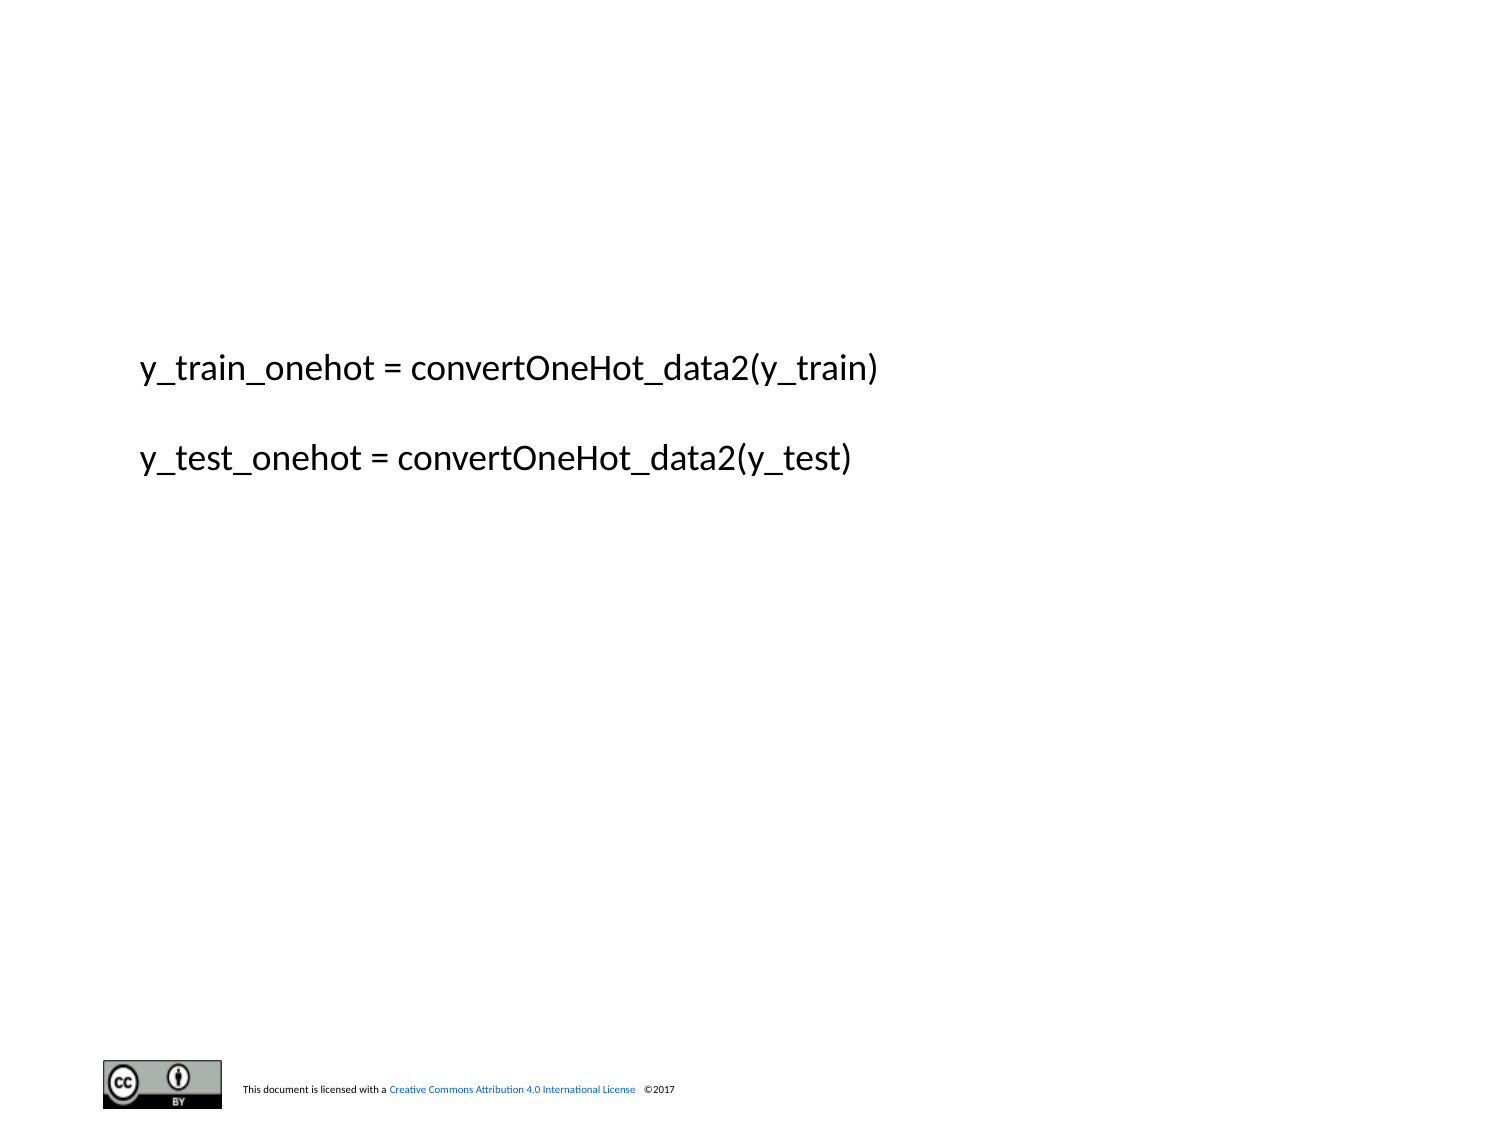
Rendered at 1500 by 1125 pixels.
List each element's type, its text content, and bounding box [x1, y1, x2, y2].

text_box y_train_onehot = convertOneHot_data2(y_train) y_test_onehot = convertOneHot_data2(y_test) [124, 335, 1100, 621]
picture [103, 1060, 222, 1109]
